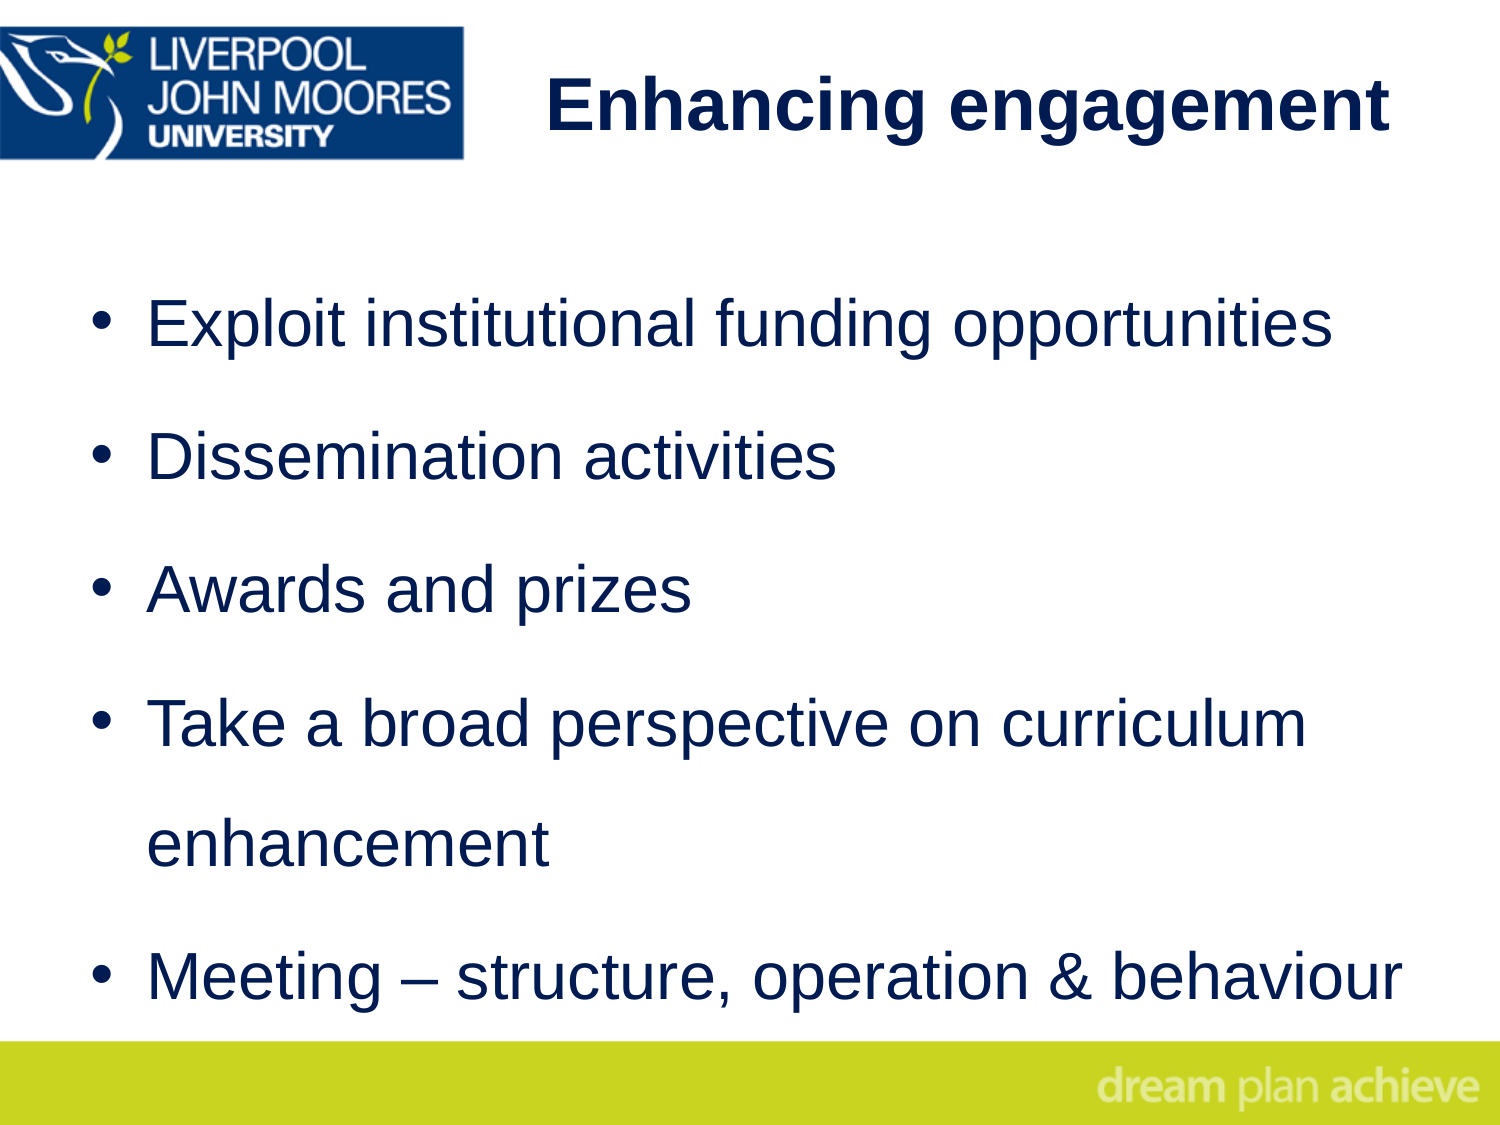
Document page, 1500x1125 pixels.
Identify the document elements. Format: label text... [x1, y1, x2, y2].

picture [0, 0, 1500, 1125]
title Enhancing engagement [437, 54, 1499, 148]
list Exploit institutional funding opportunities Dissemination activities Awards and prizes Take a broad perspective on curriculum enhancement Meeting – structure, operation & behaviour [75, 231, 1425, 1047]
